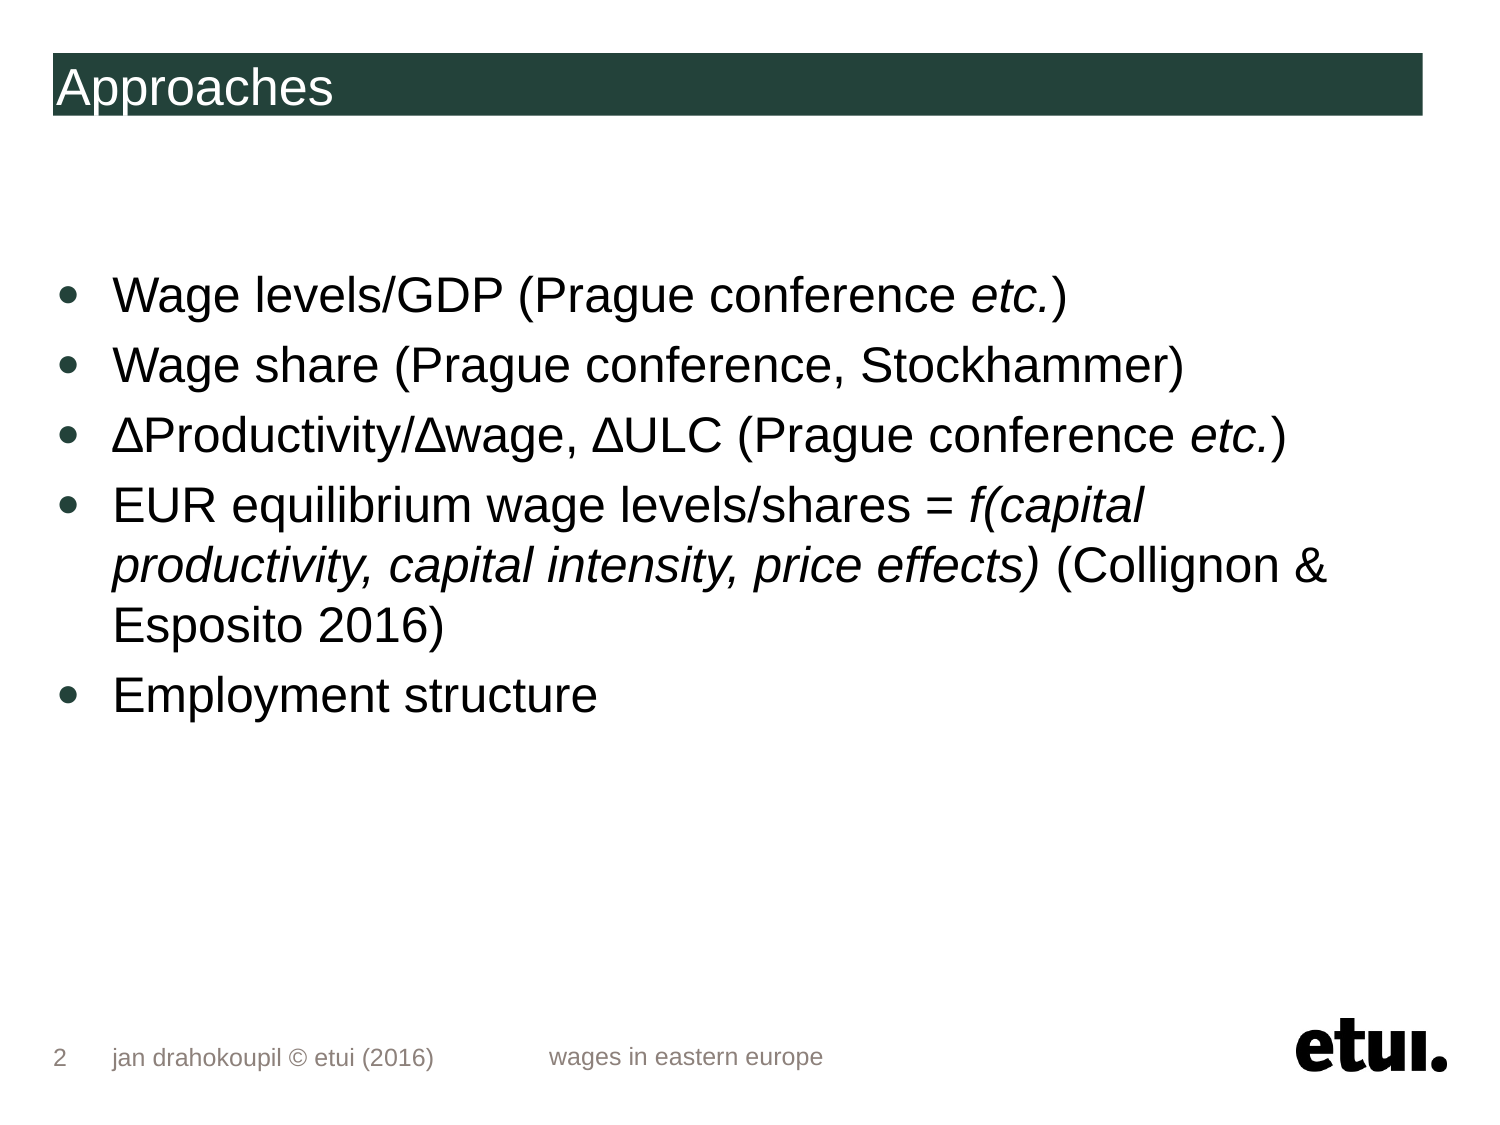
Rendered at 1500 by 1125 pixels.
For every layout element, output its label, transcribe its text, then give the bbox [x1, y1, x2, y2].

slide_number 2 [53, 1018, 113, 1072]
title Approaches [53, 53, 1423, 116]
footer wages in eastern europe [549, 1018, 1294, 1071]
picture [1296, 1018, 1447, 1072]
slide_number jan drahokoupil © etui (2016) [113, 1018, 538, 1072]
list Wage levels/GDP (Prague conference etc.) Wage share (Prague conference, Stockhammer) ∆Productivity/∆wage, ∆ULC (Prague conference etc.) EUR equilibrium wage levels/shares = f(capital productivity, capital intensity, price effects) (Collignon & Esposito 2016) Employment structure [53, 262, 1423, 965]
